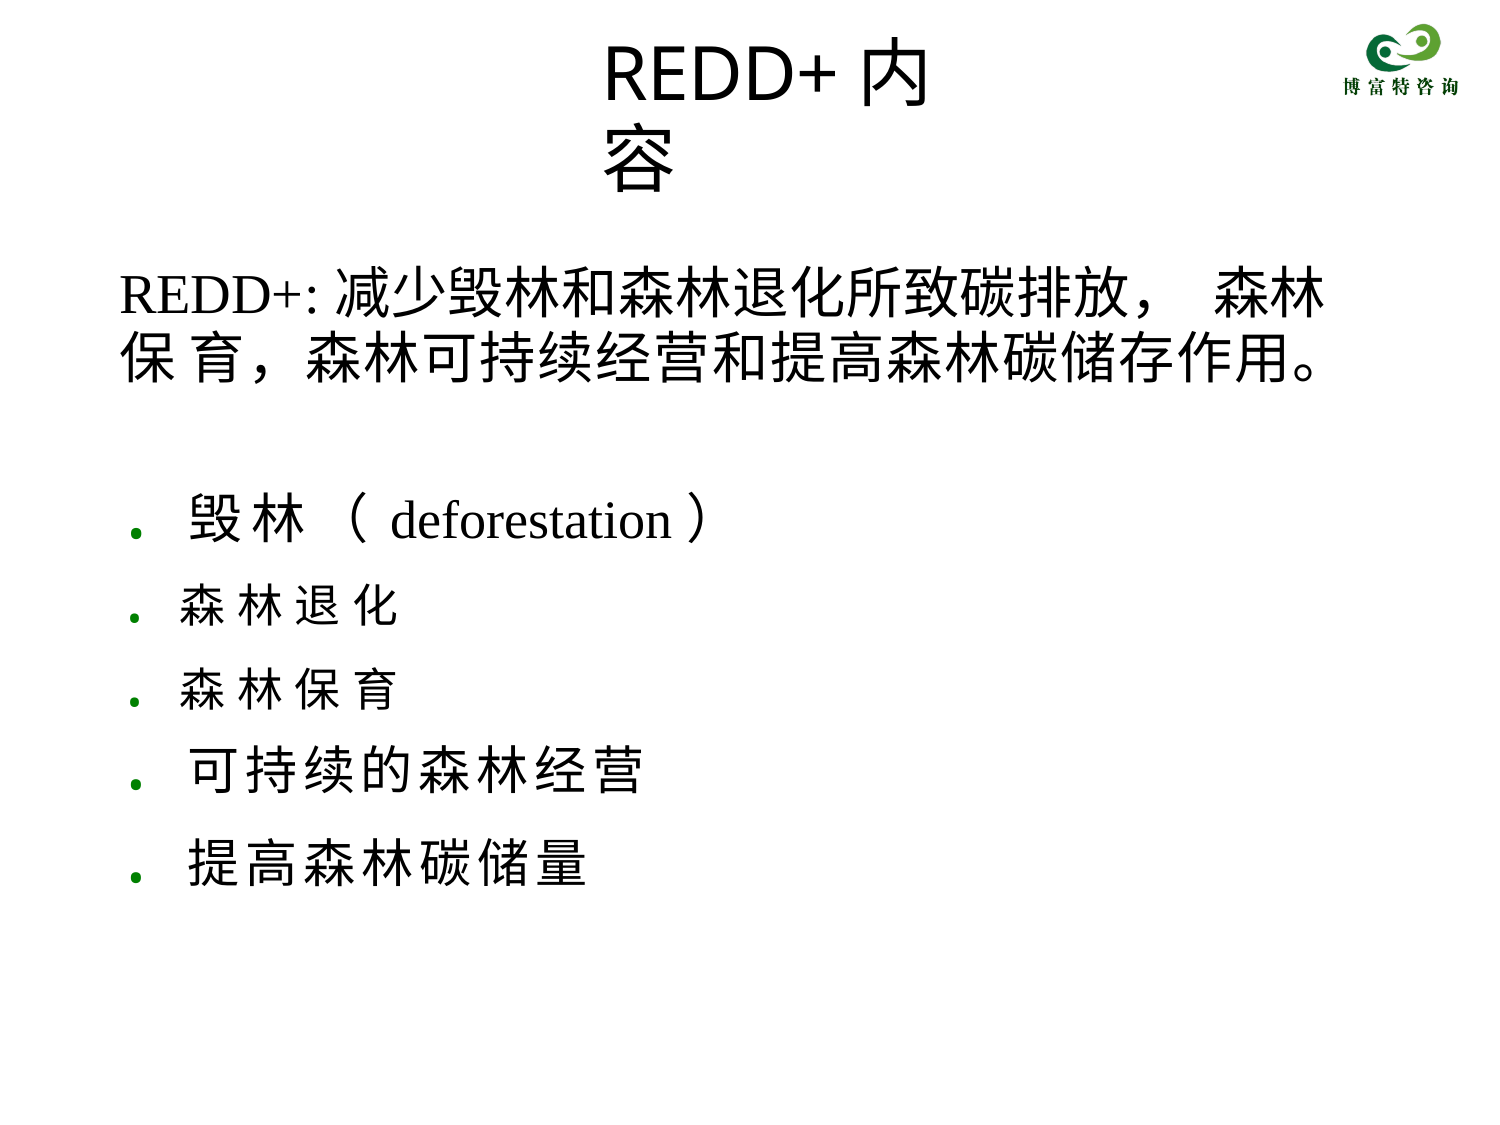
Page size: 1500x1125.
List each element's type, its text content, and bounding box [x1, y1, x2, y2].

picture [1329, 23, 1477, 98]
text_box REDD+内容 [599, 30, 938, 120]
text_box REDD+:减少毁林和森林退化所致碳排放， 森林保 育，森林可持续经营和提高森林碳储存作用。 . 毁林（deforestation） . 森林退化 . 森林保育 . 可持续的森林经营 . 提高森林碳储量 [117, 258, 1377, 903]
